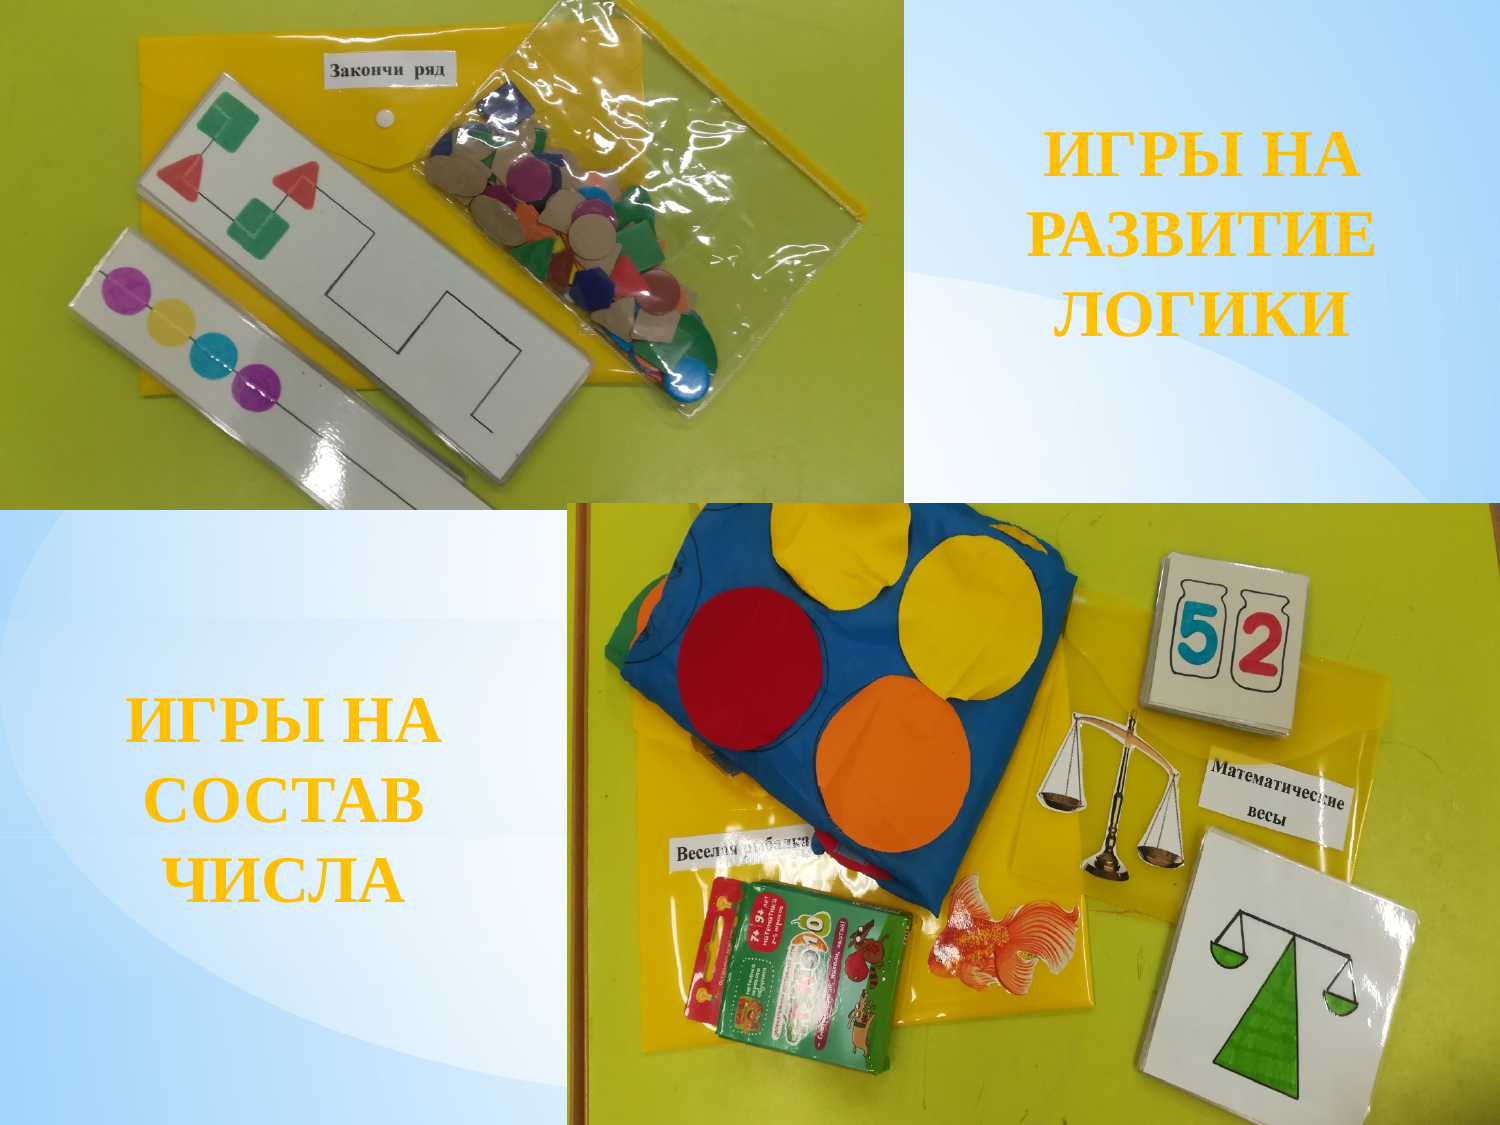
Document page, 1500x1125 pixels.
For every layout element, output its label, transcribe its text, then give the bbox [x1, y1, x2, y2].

title ИГРЫ НА СОСТАВ ЧИСЛА [0, 668, 561, 1035]
list ИГРЫ НА РАЗВИТИЕ ЛОГИКИ [927, 101, 1471, 398]
picture [0, 0, 1500, 1125]
